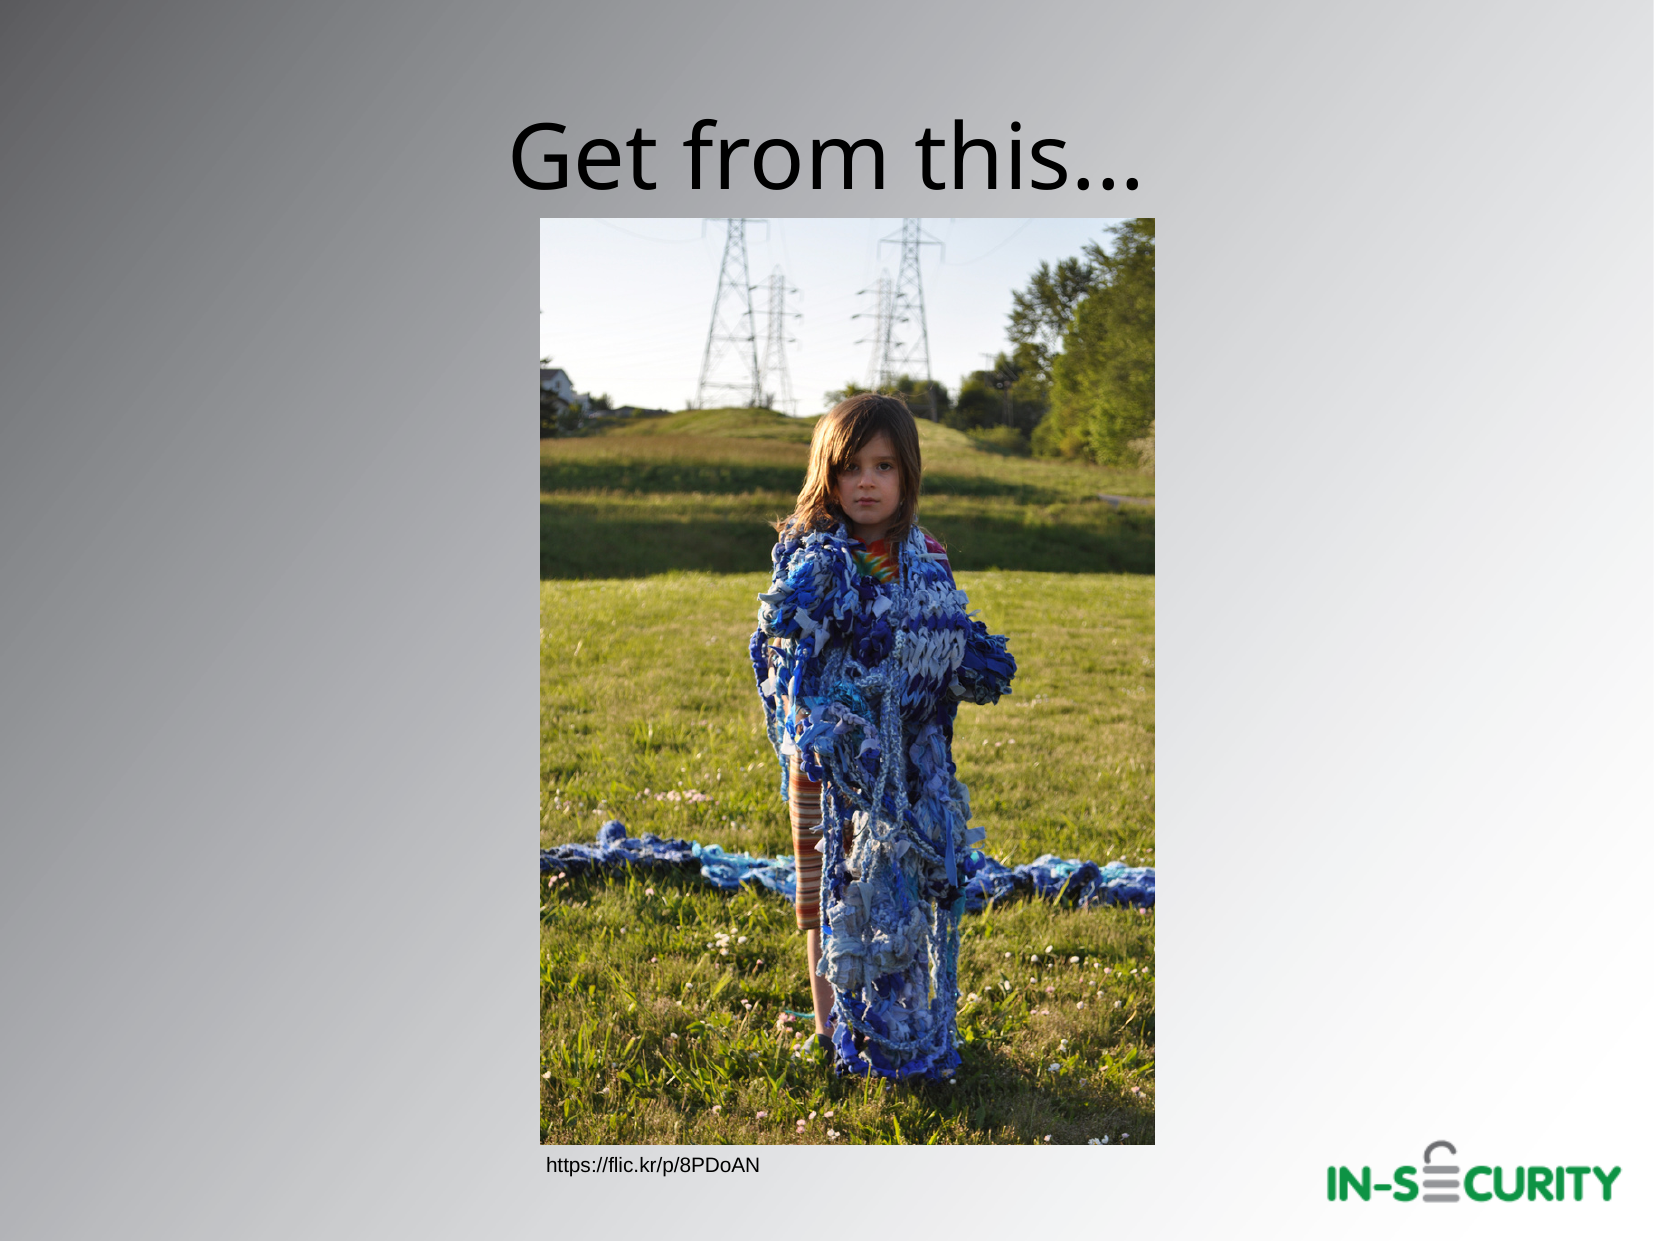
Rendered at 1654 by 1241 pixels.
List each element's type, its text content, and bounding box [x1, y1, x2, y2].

text_box Get from this... [82, 49, 1571, 257]
picture [539, 217, 1156, 1145]
text_box https://flic.kr/p/8PDoAN [531, 1144, 776, 1184]
